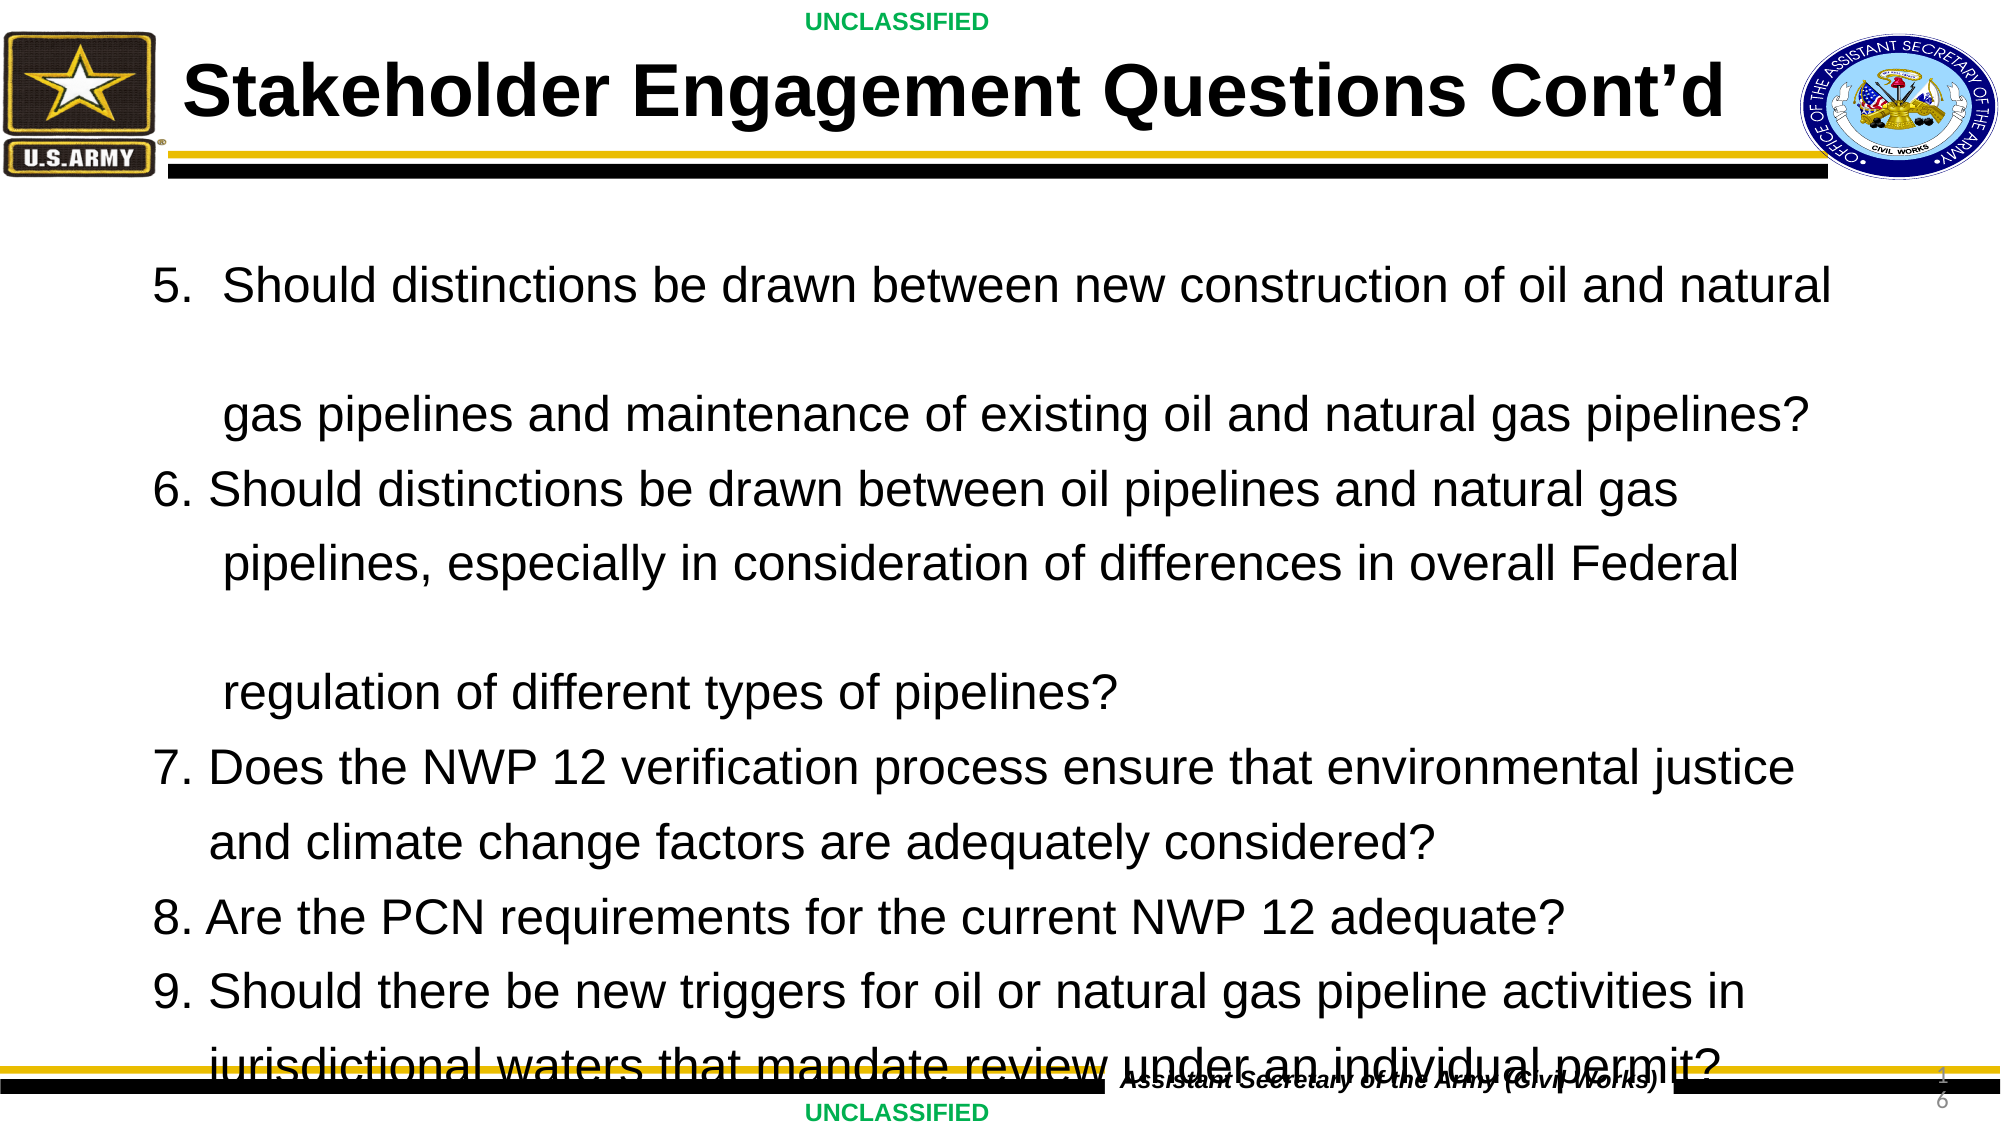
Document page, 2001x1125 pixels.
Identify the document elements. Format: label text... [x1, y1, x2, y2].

slide_number 16 [1921, 1043, 1974, 1104]
list 5. Should distinctions be drawn between new construction of oil and natural gas pipelines and maintenance of existing oil and natural gas pipelines? 6. Should distinctions be drawn between oil pipelines and natural gas pipelines, especially in consideration of differences in overall Federal regulation of different types of pipelines? 7. Does the NWP 12 verification process ensure that environmental justice and climate change factors are adequately considered? 8. Are the PCN requirements for the current NWP 12 adequate? 9. Should there be new triggers for oil or natural gas pipeline activities in jurisdictional waters that mandate review under an individual permit? [137, 251, 1863, 1104]
title Stakeholder Engagement Questions Cont’d [167, 32, 1783, 152]
picture [0, 30, 169, 179]
